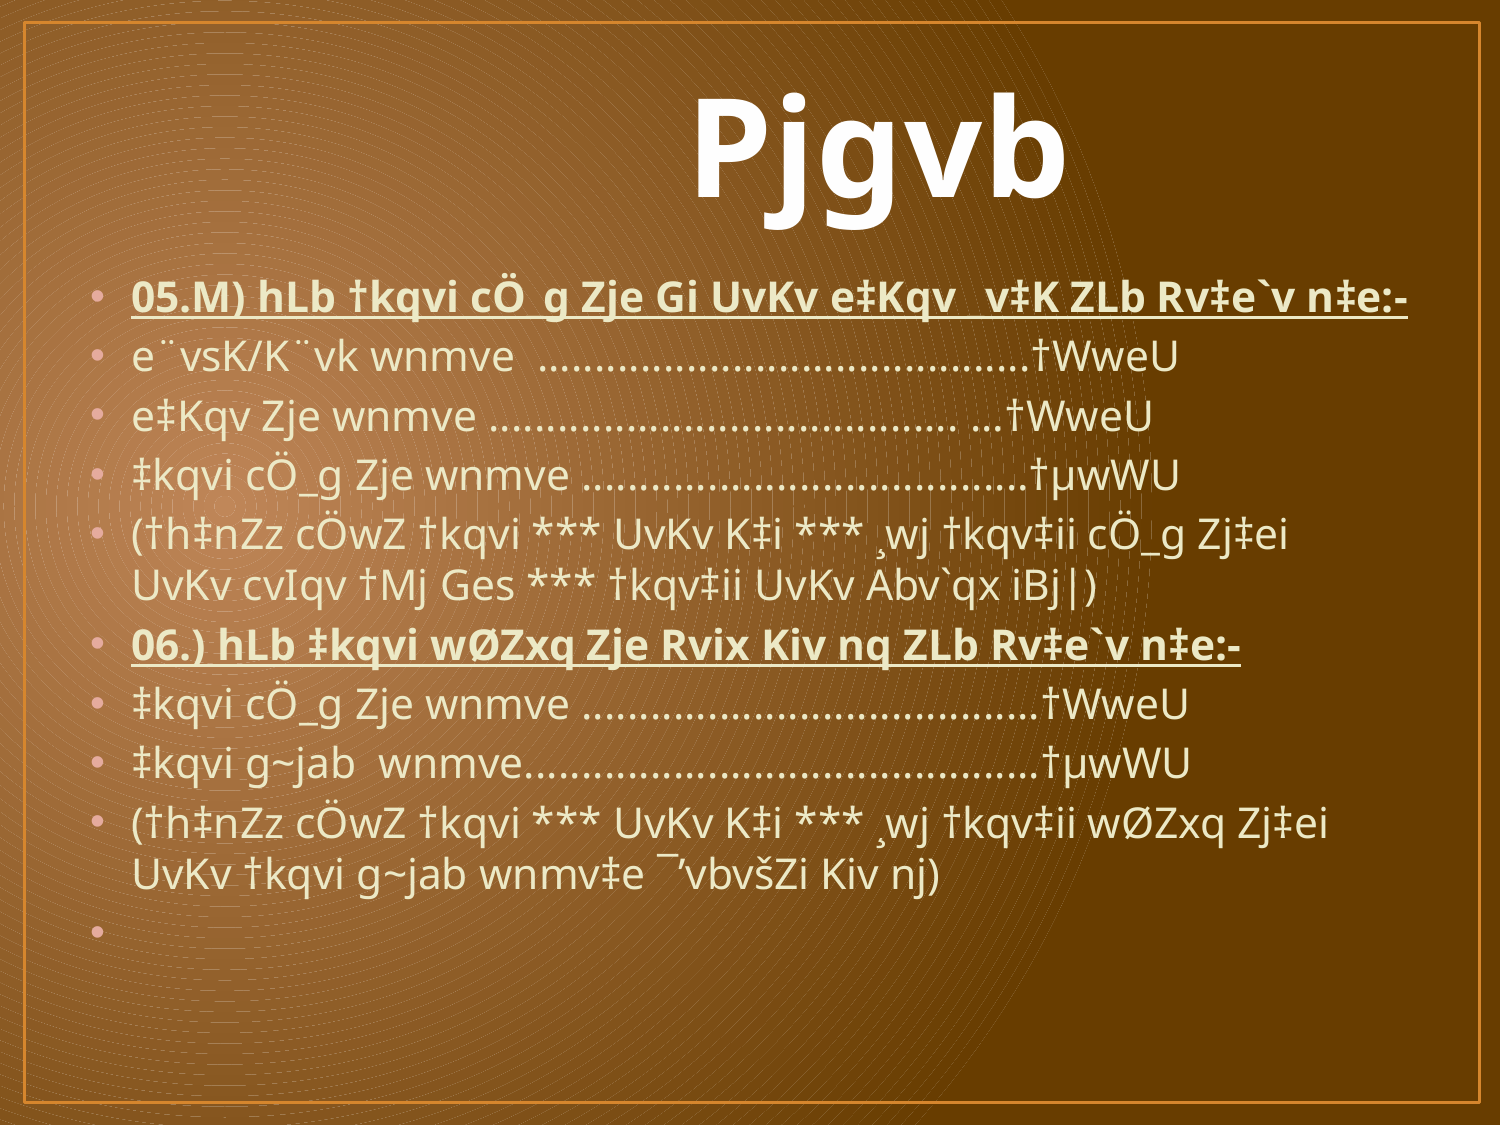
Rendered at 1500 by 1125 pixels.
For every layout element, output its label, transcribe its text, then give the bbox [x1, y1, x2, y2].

title Pjgvb [75, 45, 1425, 233]
list 05.M) hLb †kqvi cÖ_g Zje Gi UvKv e‡Kqv _v‡K ZLb Rv‡e`v n‡e:- e¨vsK/K¨vk wnmve ...........................................†WweU e‡Kqv Zje wnmve ......................................... ...†WweU ‡kqvi cÖ_g Zje wnmve .......................................†µwWU (†h‡nZz cÖwZ †kqvi *** UvKv K‡i *** ¸wj †kqv‡ii cÖ_g Zj‡ei UvKv cvIqv †Mj Ges *** †kqv‡ii UvKv Abv`qx iBj|) 06.) hLb ‡kqvi wØZxq Zje Rvix Kiv nq ZLb Rv‡e`v n‡e:- ‡kqvi cÖ_g Zje wnmve ........................................†WweU ‡kqvi g~jab wnmve.............................................†µwWU (†h‡nZz cÖwZ †kqvi *** UvKv K‡i *** ¸wj †kqv‡ii wØZxq Zj‡ei UvKv †kqvi g~jab wnmv‡e ¯’vbvšZi Kiv nj) [75, 262, 1425, 1005]
